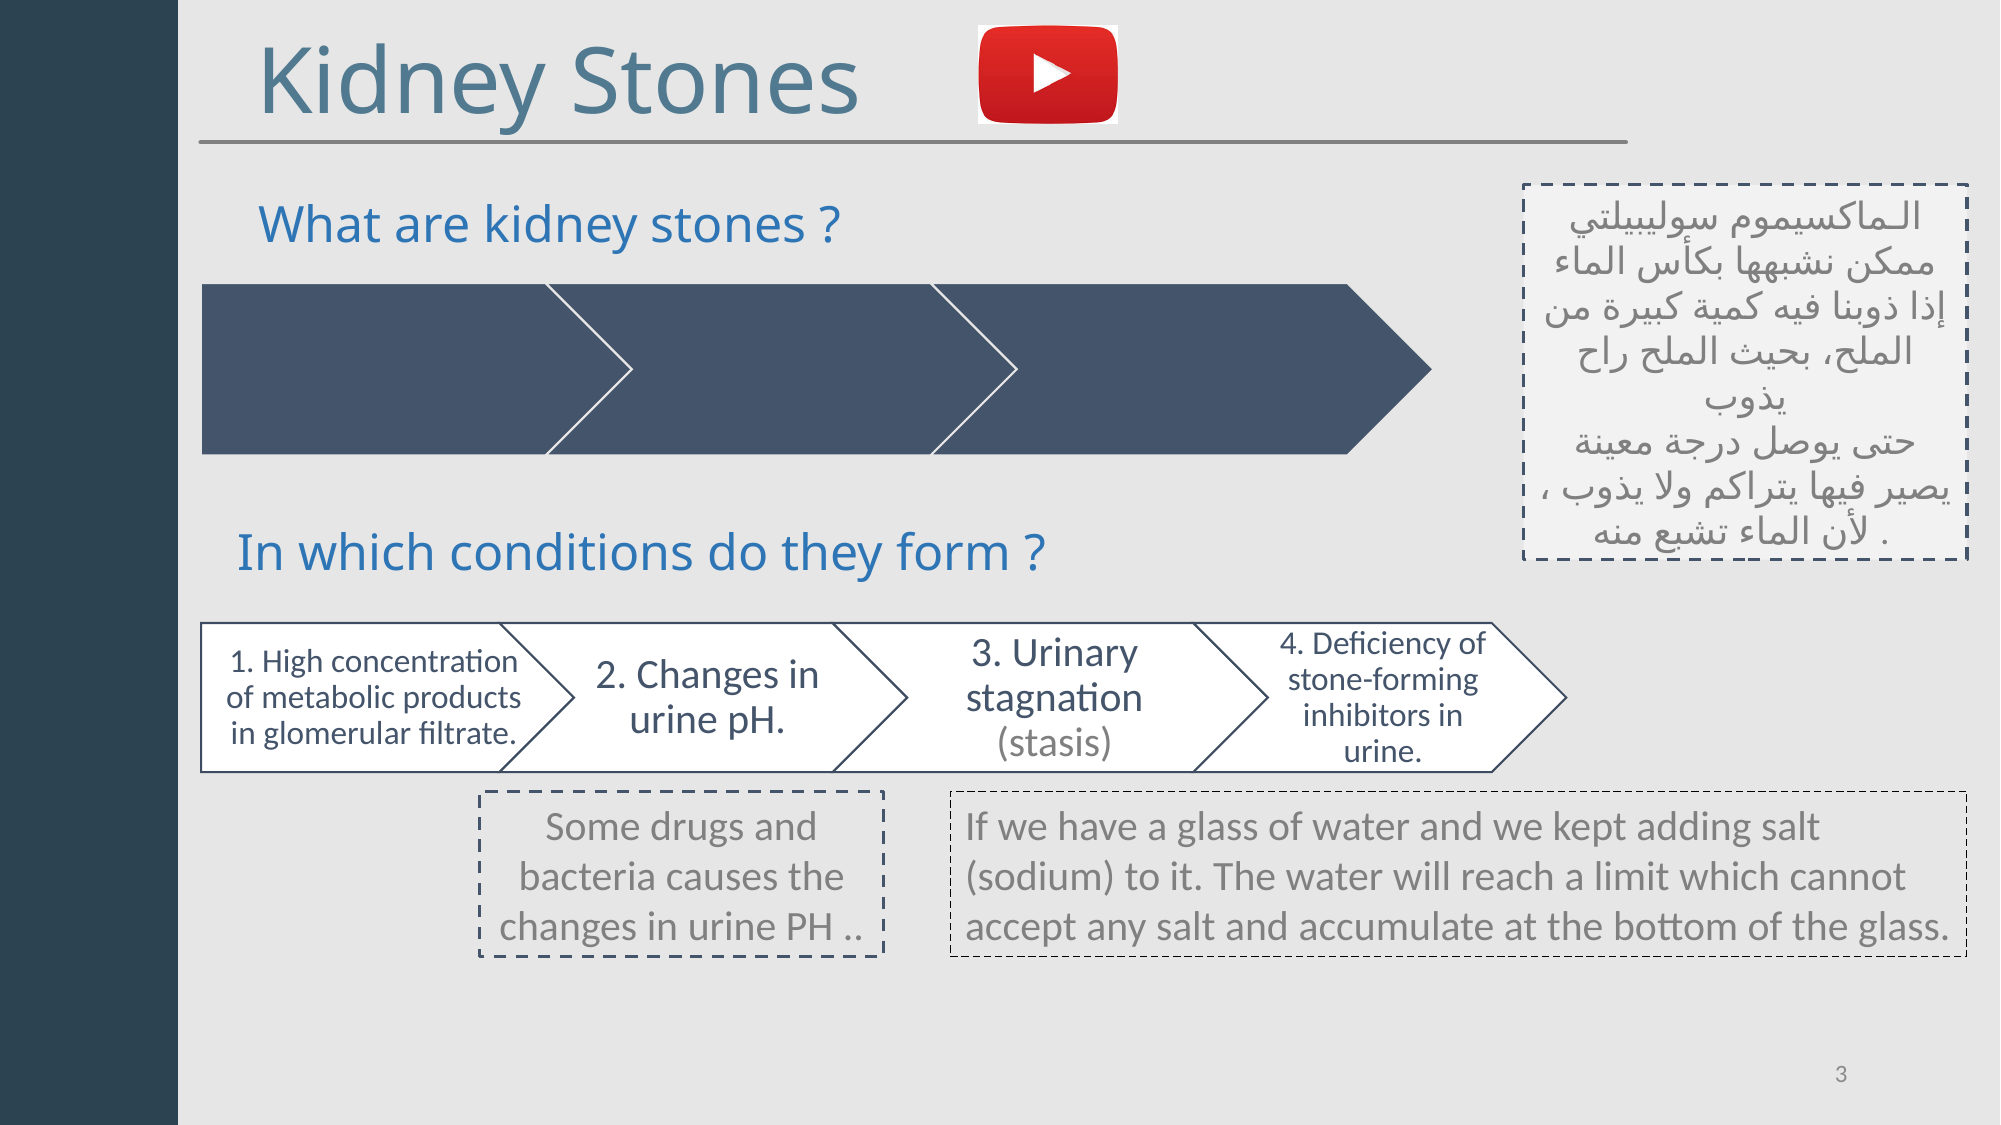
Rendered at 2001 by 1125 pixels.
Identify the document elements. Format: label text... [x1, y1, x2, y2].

slide_number 3 [1412, 1042, 1863, 1103]
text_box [200, 0, 1434, 142]
text_box Some drugs and bacteria causes the changes in urine PH .. [479, 934, 884, 957]
text_box If we have a glass of water and we kept adding salt (sodium) to it. The water will reach a limit which cannot accept any salt and accumulate at the bottom of the glass. [950, 791, 1967, 957]
picture [978, 25, 1118, 124]
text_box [200, 143, 1434, 461]
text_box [200, 461, 1567, 934]
text_box الـماكسيموم سوليبيلتي ممكن نشبهها بكأس الماء إذا ذوبنا فيه كمية كبيرة من الملح، بحيث الملح راح يذوب حتى يوصل درجة معينة يصير فيها يتراكم ولا يذوب ، لأن الماء تشبع منه . [1523, 184, 1967, 560]
text_box [0, 0, 179, 1125]
